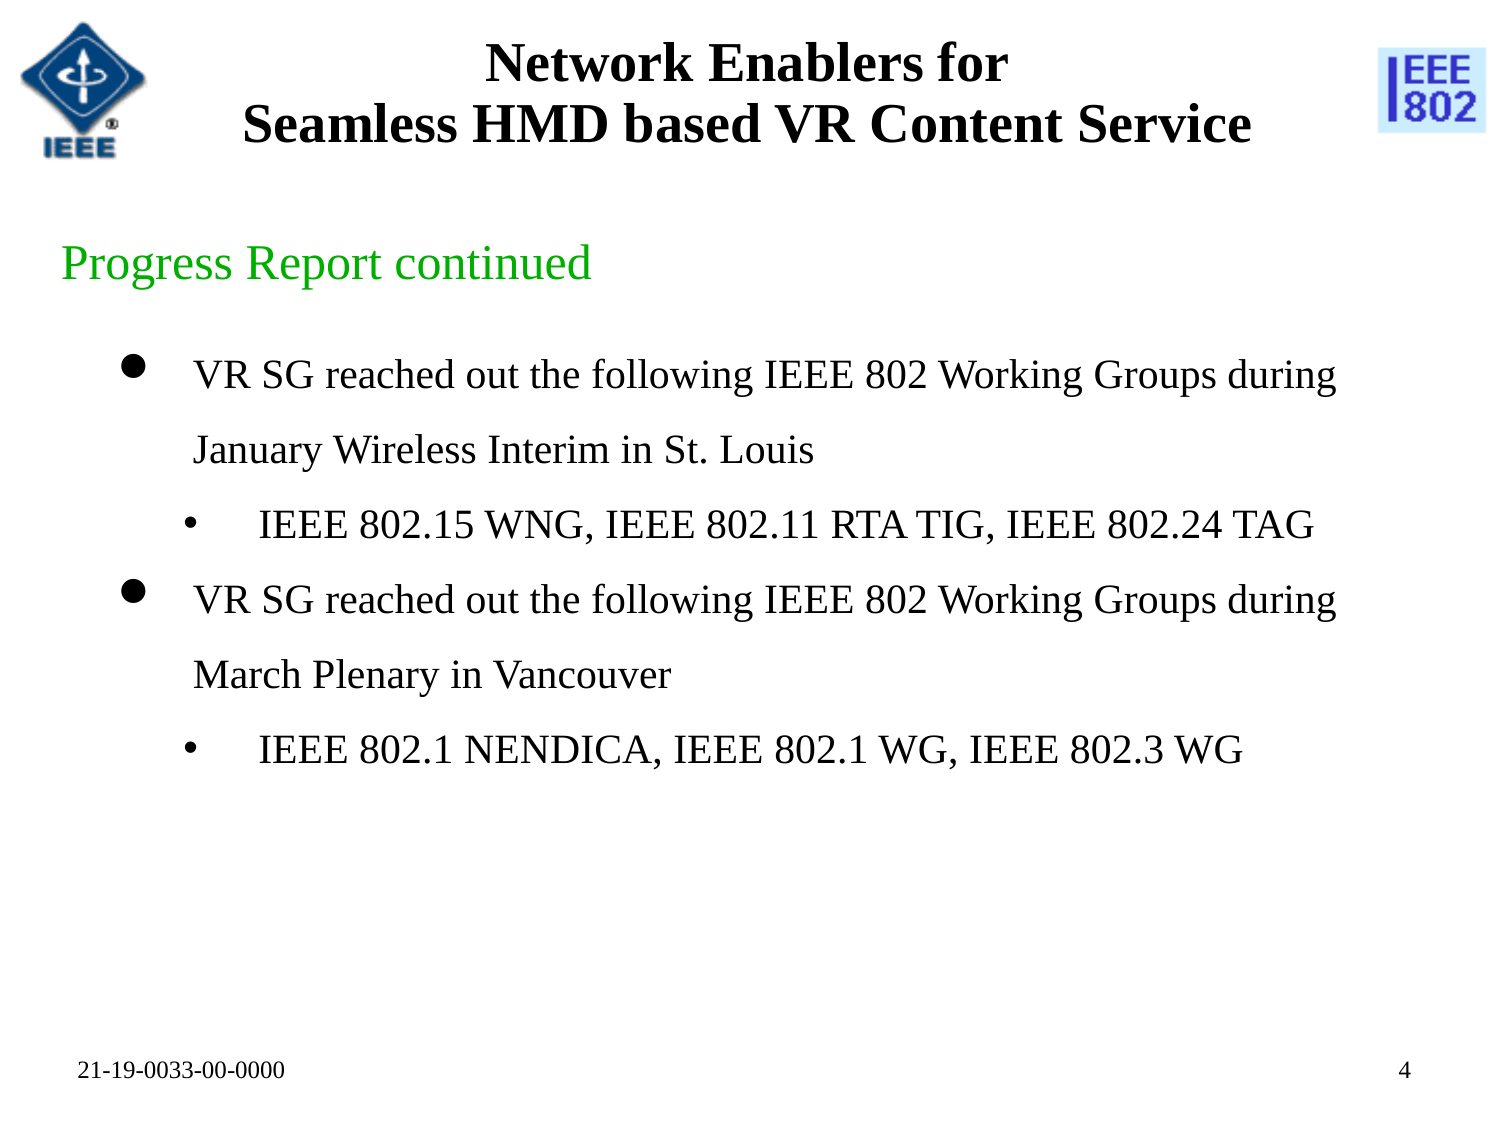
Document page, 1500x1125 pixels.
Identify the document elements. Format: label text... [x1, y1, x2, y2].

text_box Progress Report continued [46, 222, 607, 298]
text_box VR SG reached out the following IEEE 802 Working Groups during January Wireless Interim in St. Louis IEEE 802.15 WNG, IEEE 802.11 RTA TIG, IEEE 802.24 TAG VR SG reached out the following IEEE 802 Working Groups during March Plenary in Vancouver IEEE 802.1 NENDICA, IEEE 802.1 WG, IEEE 802.3 WG [103, 314, 1447, 780]
footer 21-19-0033-00-0000 [62, 1050, 443, 1093]
title Network Enablers for Seamless HMD based VR Content Service [69, 37, 1427, 150]
slide_number 3 [1275, 1050, 1427, 1113]
picture [1362, 29, 1499, 158]
picture [15, 20, 152, 162]
